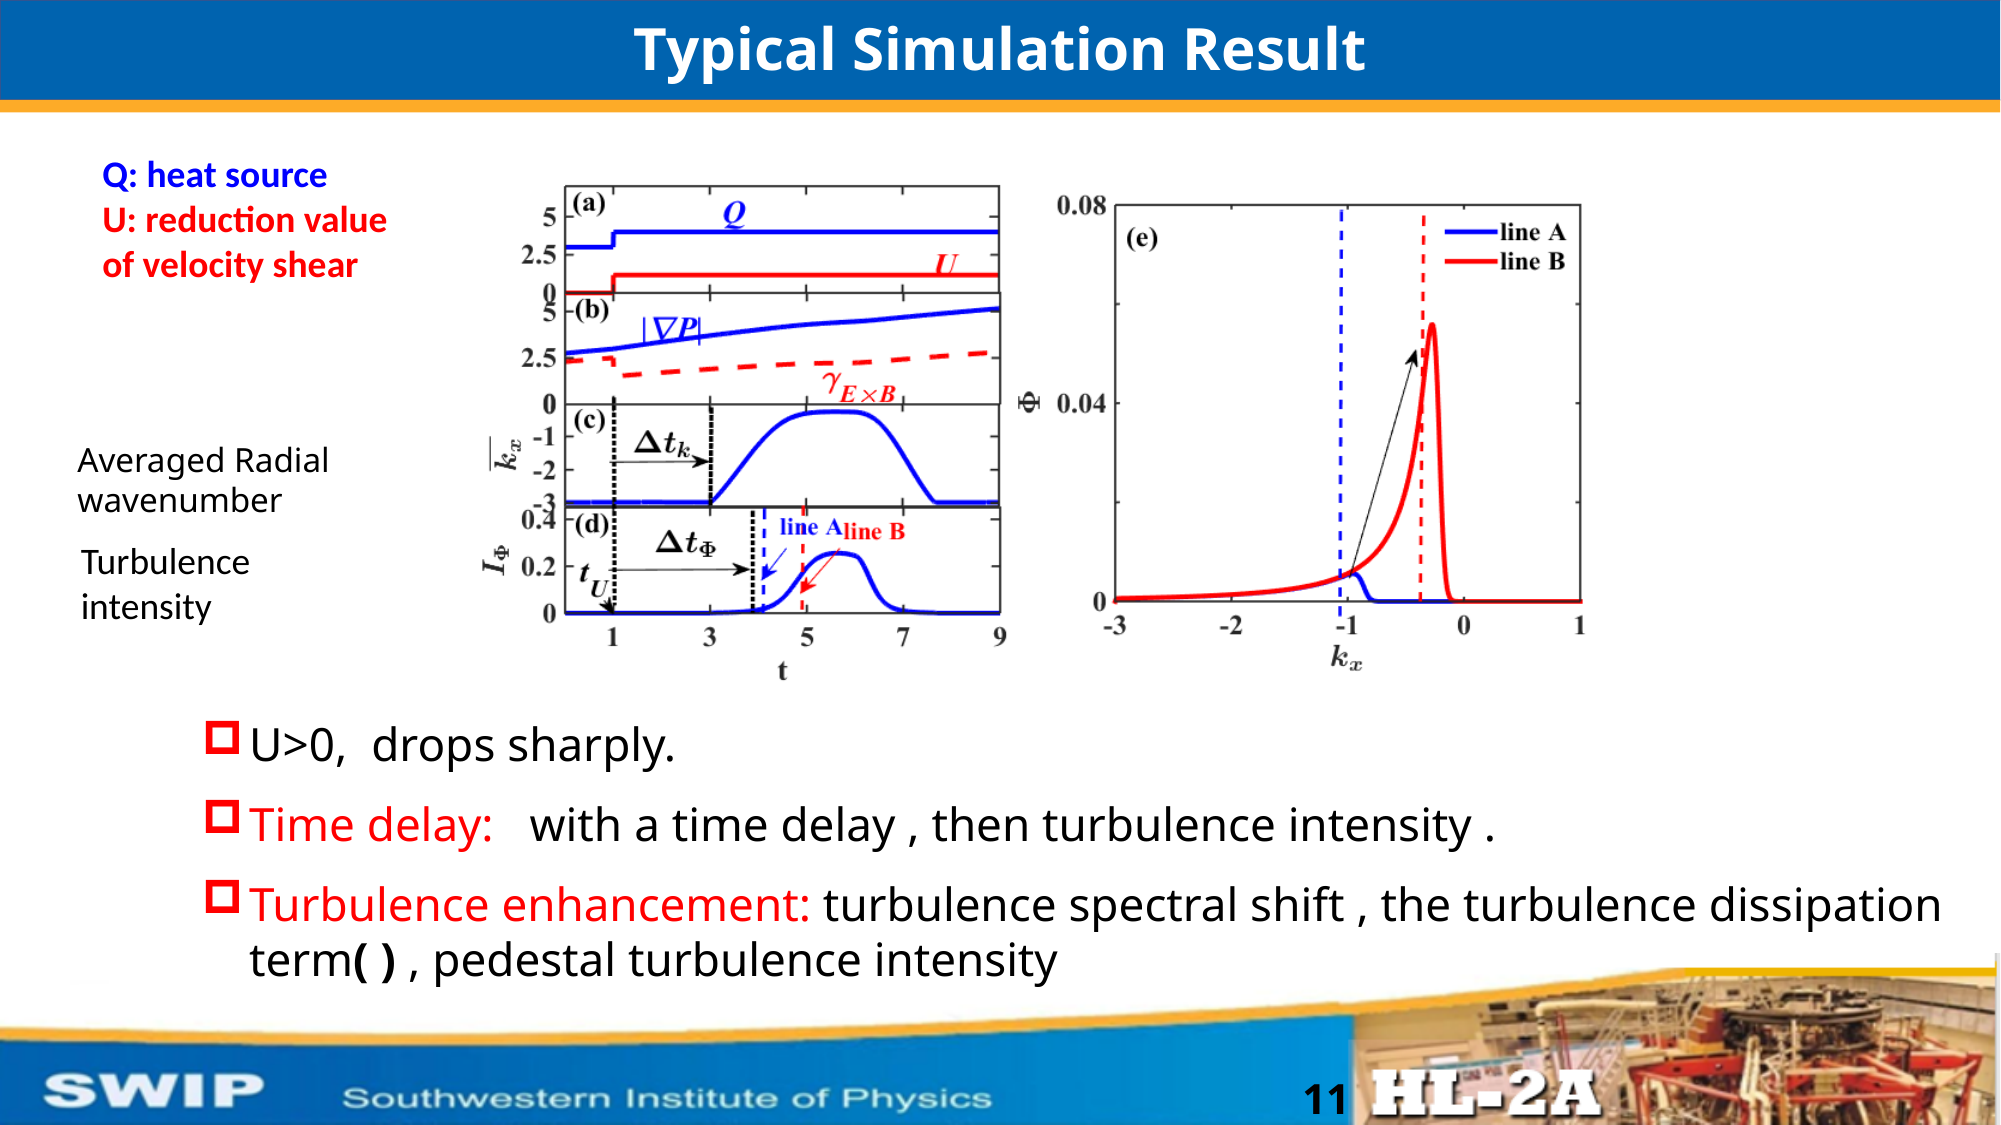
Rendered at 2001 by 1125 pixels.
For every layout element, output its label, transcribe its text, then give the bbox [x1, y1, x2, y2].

picture [521, 954, 533, 961]
slide_number 11 [1287, 1065, 1638, 1125]
picture [584, 964, 596, 973]
picture [272, 954, 284, 961]
text_box Typical Simulation Result [403, 5, 1597, 90]
picture [728, 953, 740, 973]
picture [467, 954, 479, 961]
picture [0, 953, 2001, 1125]
text_box Q: heat source U: reduction value of velocity shear [87, 142, 413, 293]
picture [767, 954, 779, 961]
picture [843, 954, 855, 961]
picture [424, 137, 1676, 720]
picture [937, 954, 949, 961]
picture [652, 953, 664, 973]
picture [440, 954, 453, 973]
picture [699, 954, 712, 973]
picture [493, 954, 506, 973]
picture [1039, 953, 1052, 971]
